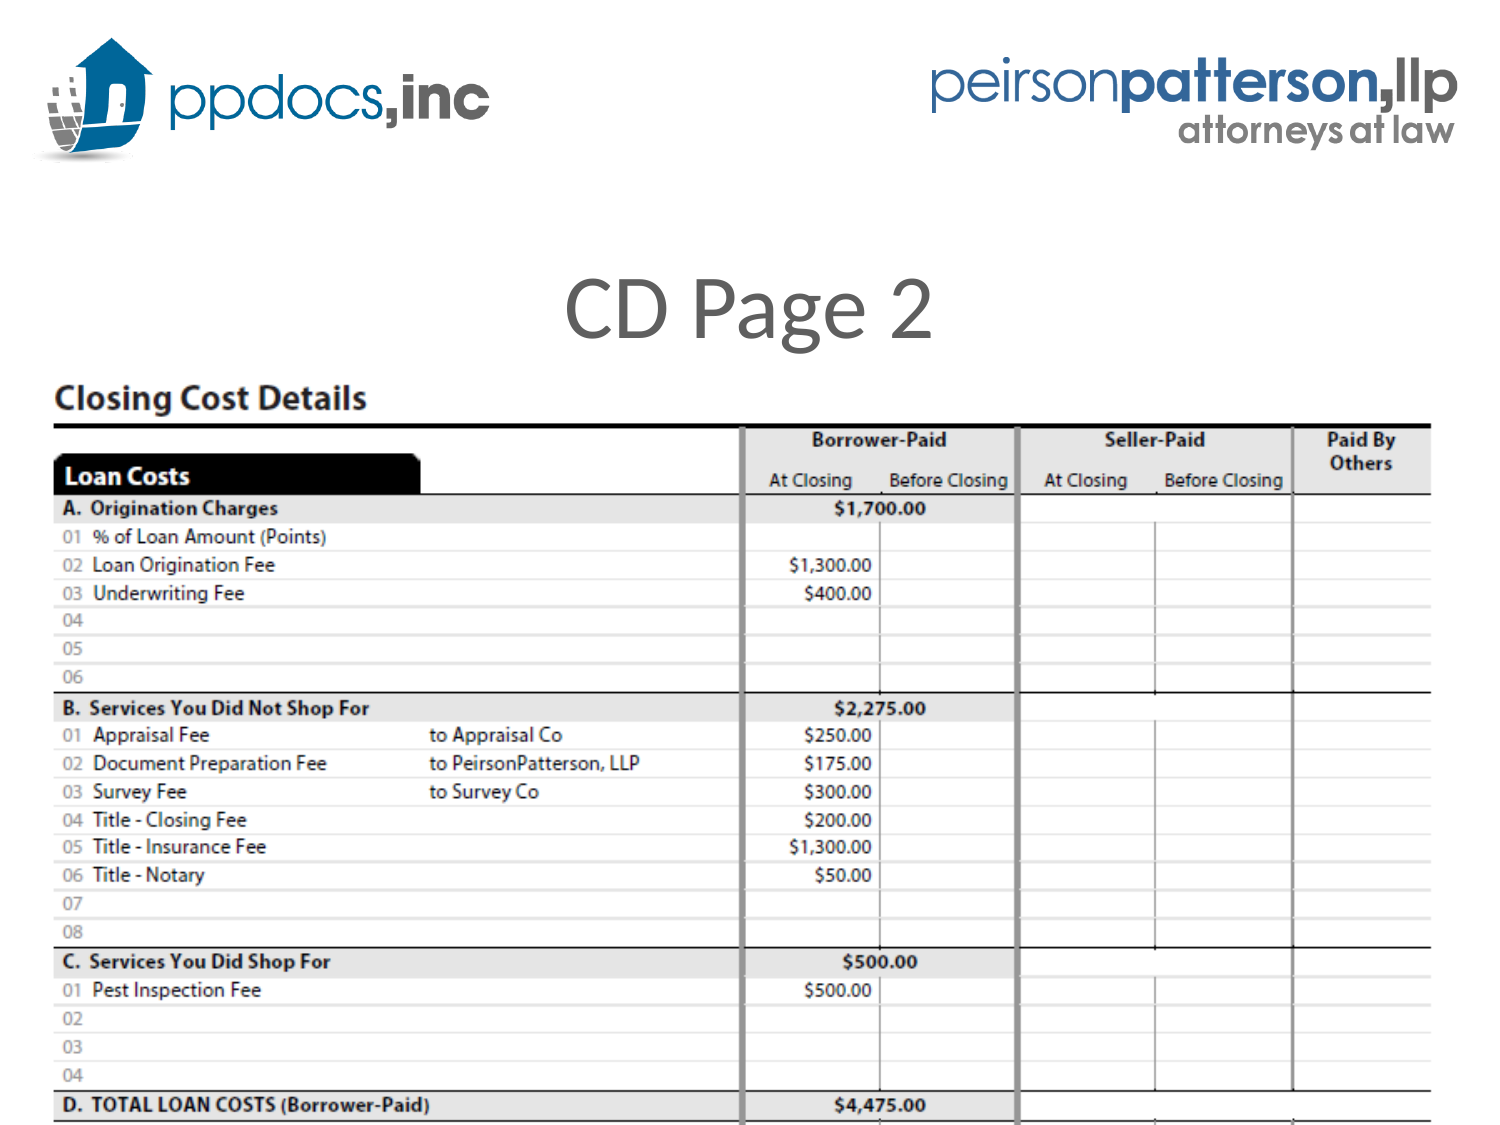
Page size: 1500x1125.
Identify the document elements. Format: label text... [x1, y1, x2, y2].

title CD Page 2 [112, 187, 1388, 360]
picture [24, 24, 513, 180]
picture [924, 49, 1463, 158]
picture [24, 362, 1463, 1125]
